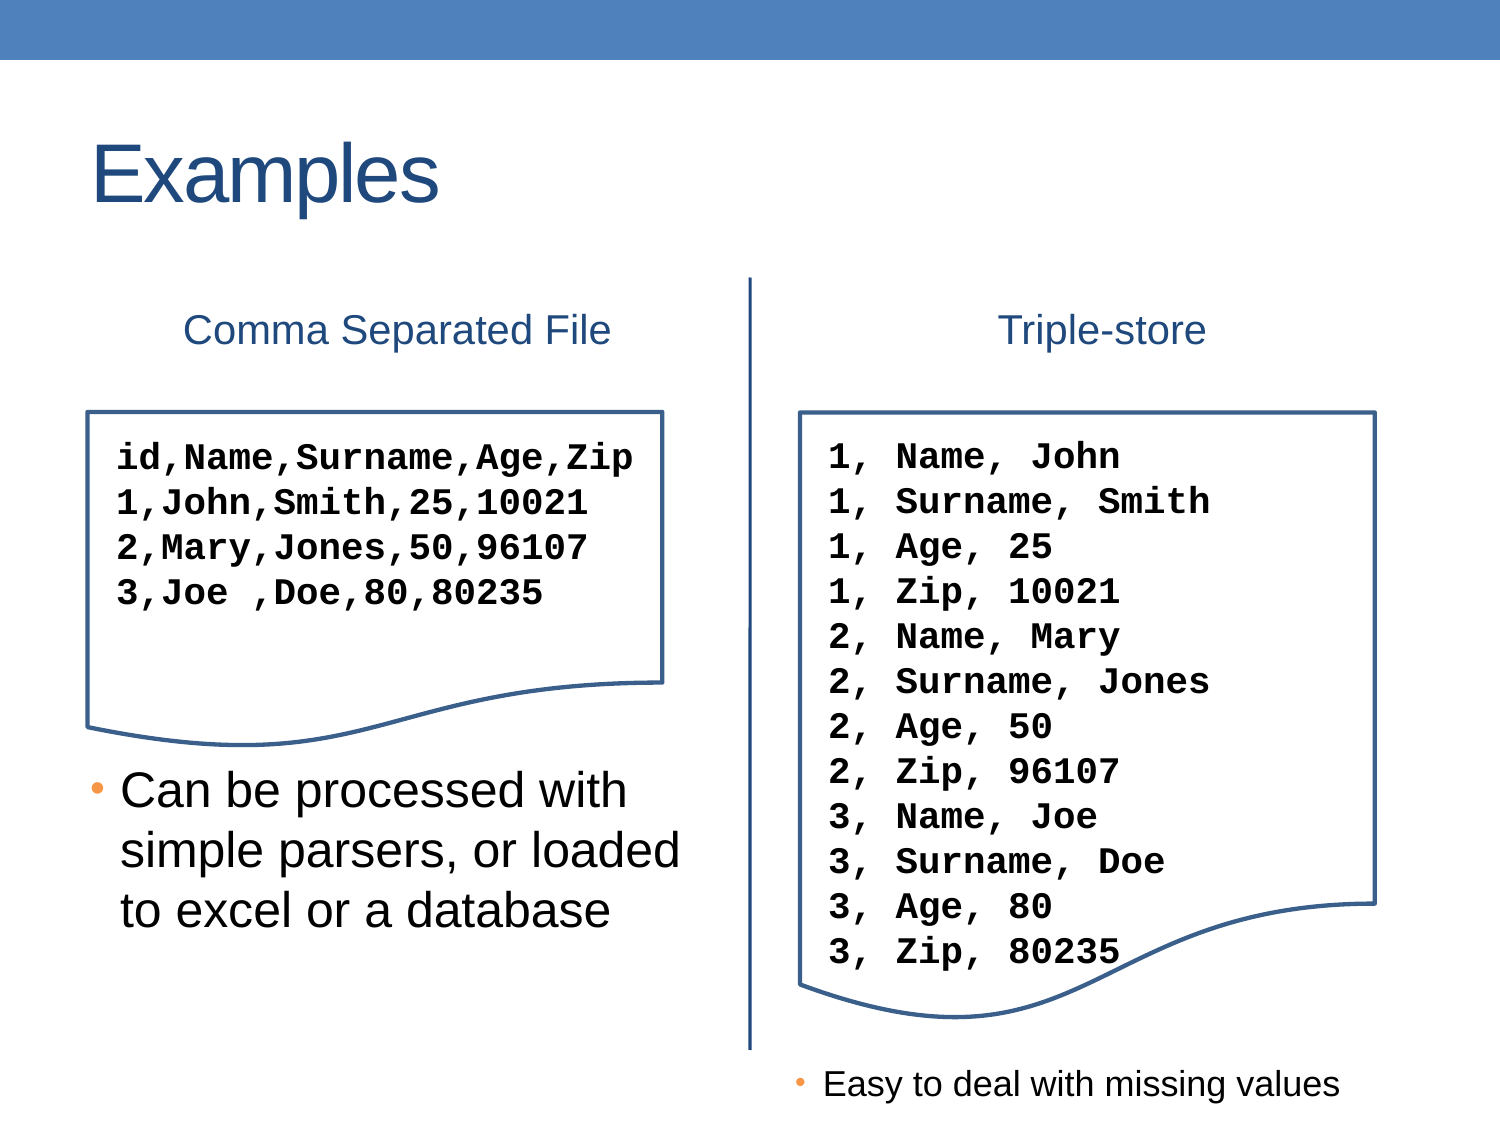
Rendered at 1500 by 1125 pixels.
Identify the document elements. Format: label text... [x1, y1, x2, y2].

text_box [799, 412, 1376, 1026]
list Comma Separated File [75, 275, 720, 380]
list Can be processed with simple parsers, or loaded to excel or a database [75, 399, 720, 1049]
title Examples [75, 87, 1425, 250]
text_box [87, 411, 663, 750]
list Easy to deal with missing values [780, 399, 1425, 1113]
list Triple-store [780, 275, 1425, 380]
